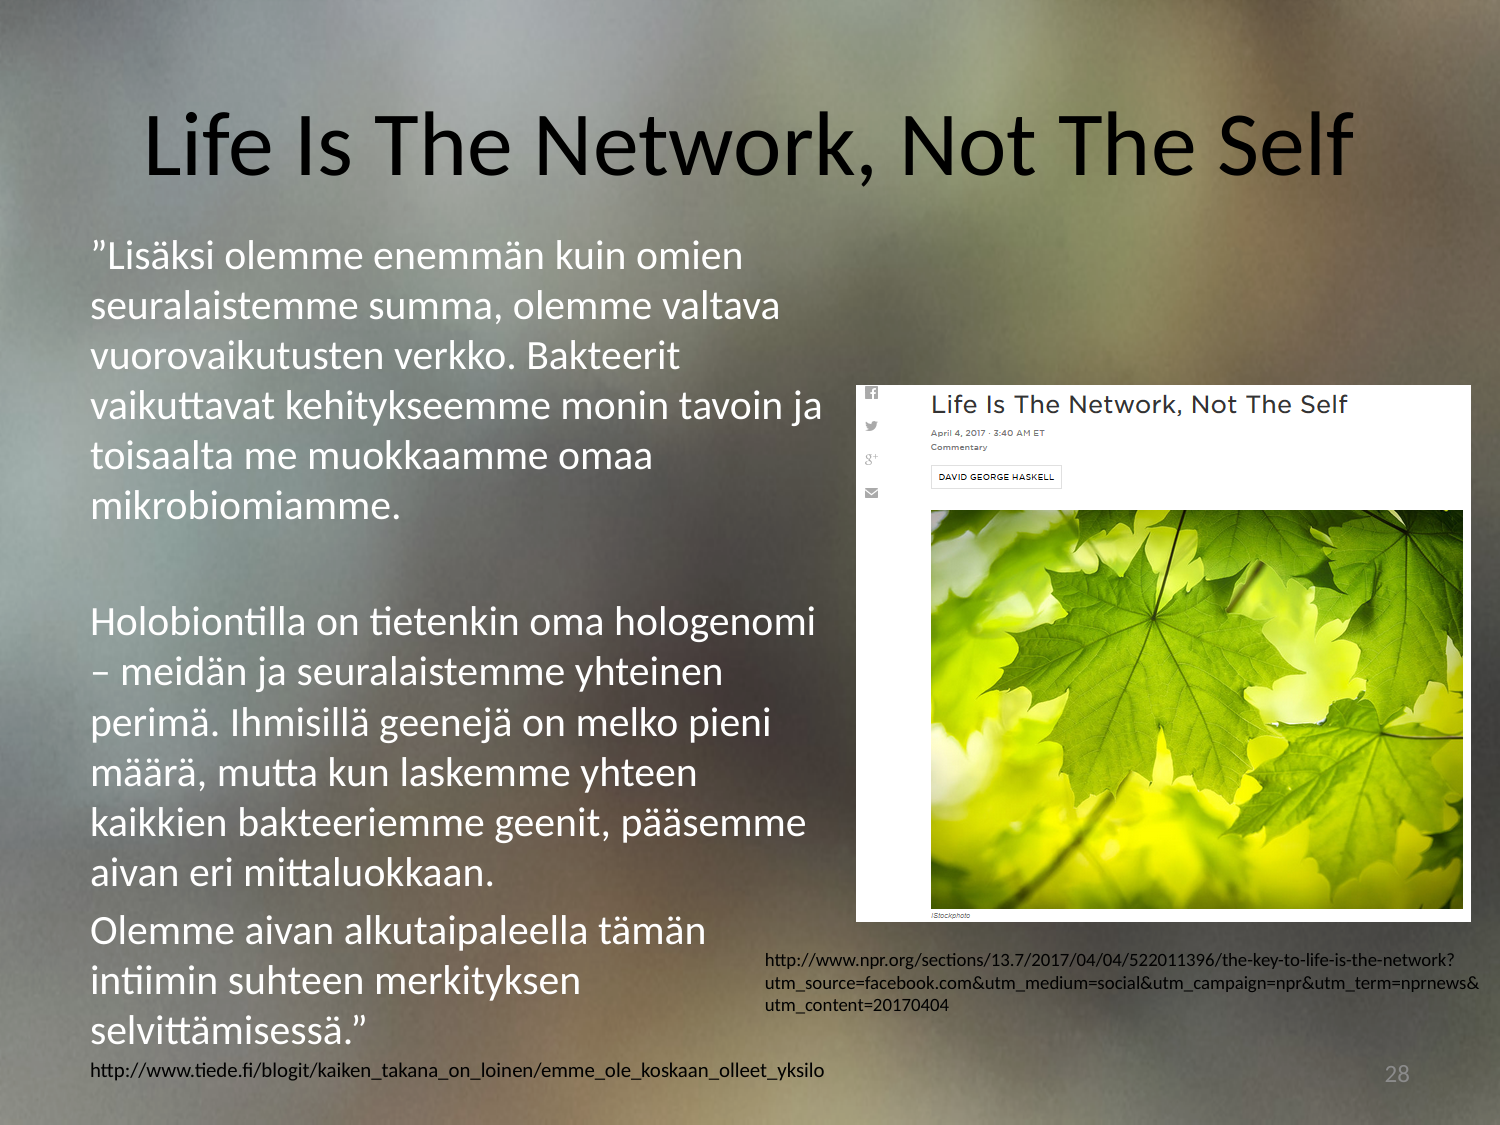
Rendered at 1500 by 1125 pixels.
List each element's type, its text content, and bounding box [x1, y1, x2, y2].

title Life Is The Network, Not The Self [75, 45, 1425, 233]
list ”Lisäksi olemme enemmän kuin omien seuralaistemme summa, olemme valtava vuorovaikutusten verkko. Bakteerit vaikuttavat kehitykseemme monin tavoin ja toisaalta me muokkaamme omaa mikrobiomiamme. Holobiontilla on tietenkin oma hologenomi – meidän ja seuralaistemme yhteinen perimä. Ihmisillä geenejä on melko pieni määrä, mutta kun laskemme yhteen kaikkien bakteeriemme geenit, pääsemme aivan eri mittaluokkaan. Olemme aivan alkutaipaleella tämän intiimin suhteen merkityksen selvittämisessä.” http://www.tiede.fi/blogit/kaiken_takana_on_loinen/emme_ole_koskaan_olleet_yksilo [75, 219, 845, 1071]
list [856, 385, 1471, 922]
text_box http://www.npr.org/sections/13.7/2017/04/04/522011396/the-key-to-life-is-the-network?utm_source=facebook.com&utm_medium=social&utm_campaign=npr&utm_term=nprnews&utm_content=20170404 [749, 940, 1500, 1023]
slide_number 28 [1074, 1042, 1425, 1103]
picture [0, 0, 1500, 1125]
